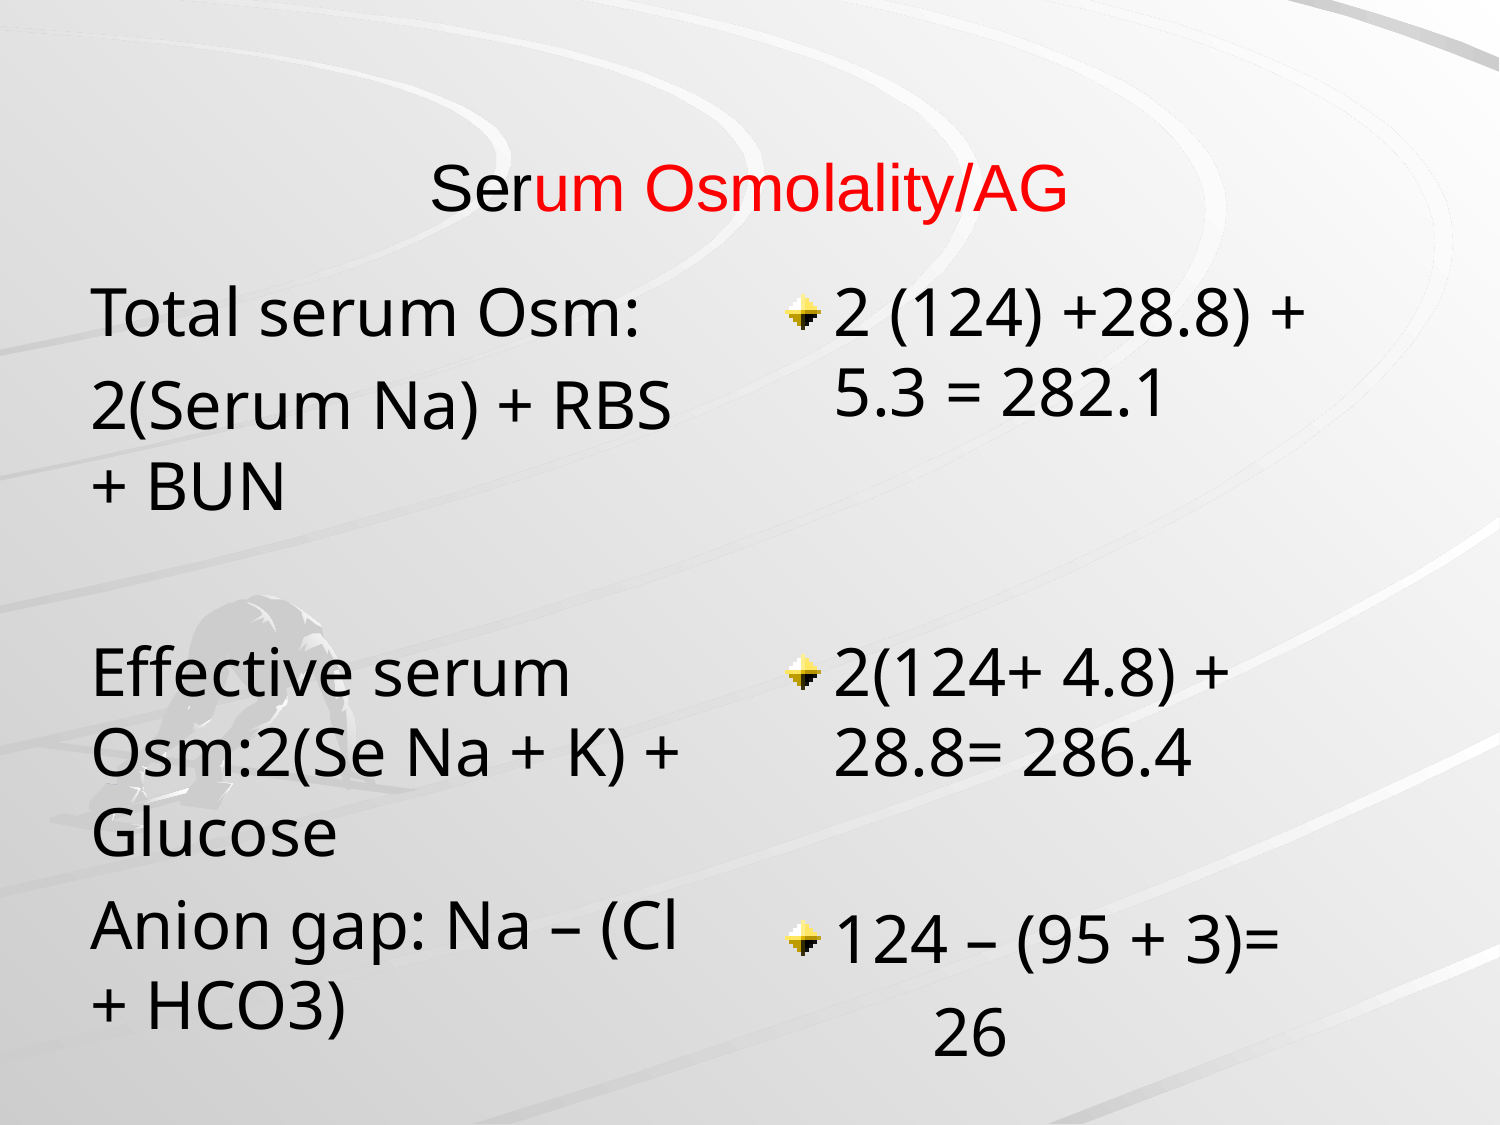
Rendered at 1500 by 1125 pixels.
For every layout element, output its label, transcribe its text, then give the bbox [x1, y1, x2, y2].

picture [777, 286, 825, 334]
list Total serum Osm: 2(Serum Na) + RBS + BUN Effective serum Osm:2(Se Na + K) + Glucose Anion gap: Na – (Cl + HCO3) [75, 262, 738, 1125]
picture [777, 646, 825, 694]
list 2 (124) +28.8) + 5.3 = 282.1 2(124+ 4.8) + 28.8= 286.4 124 – (95 + 3)= 26 [762, 262, 1425, 1099]
picture [777, 913, 825, 960]
title Serum Osmolality/AG [75, 26, 1425, 233]
